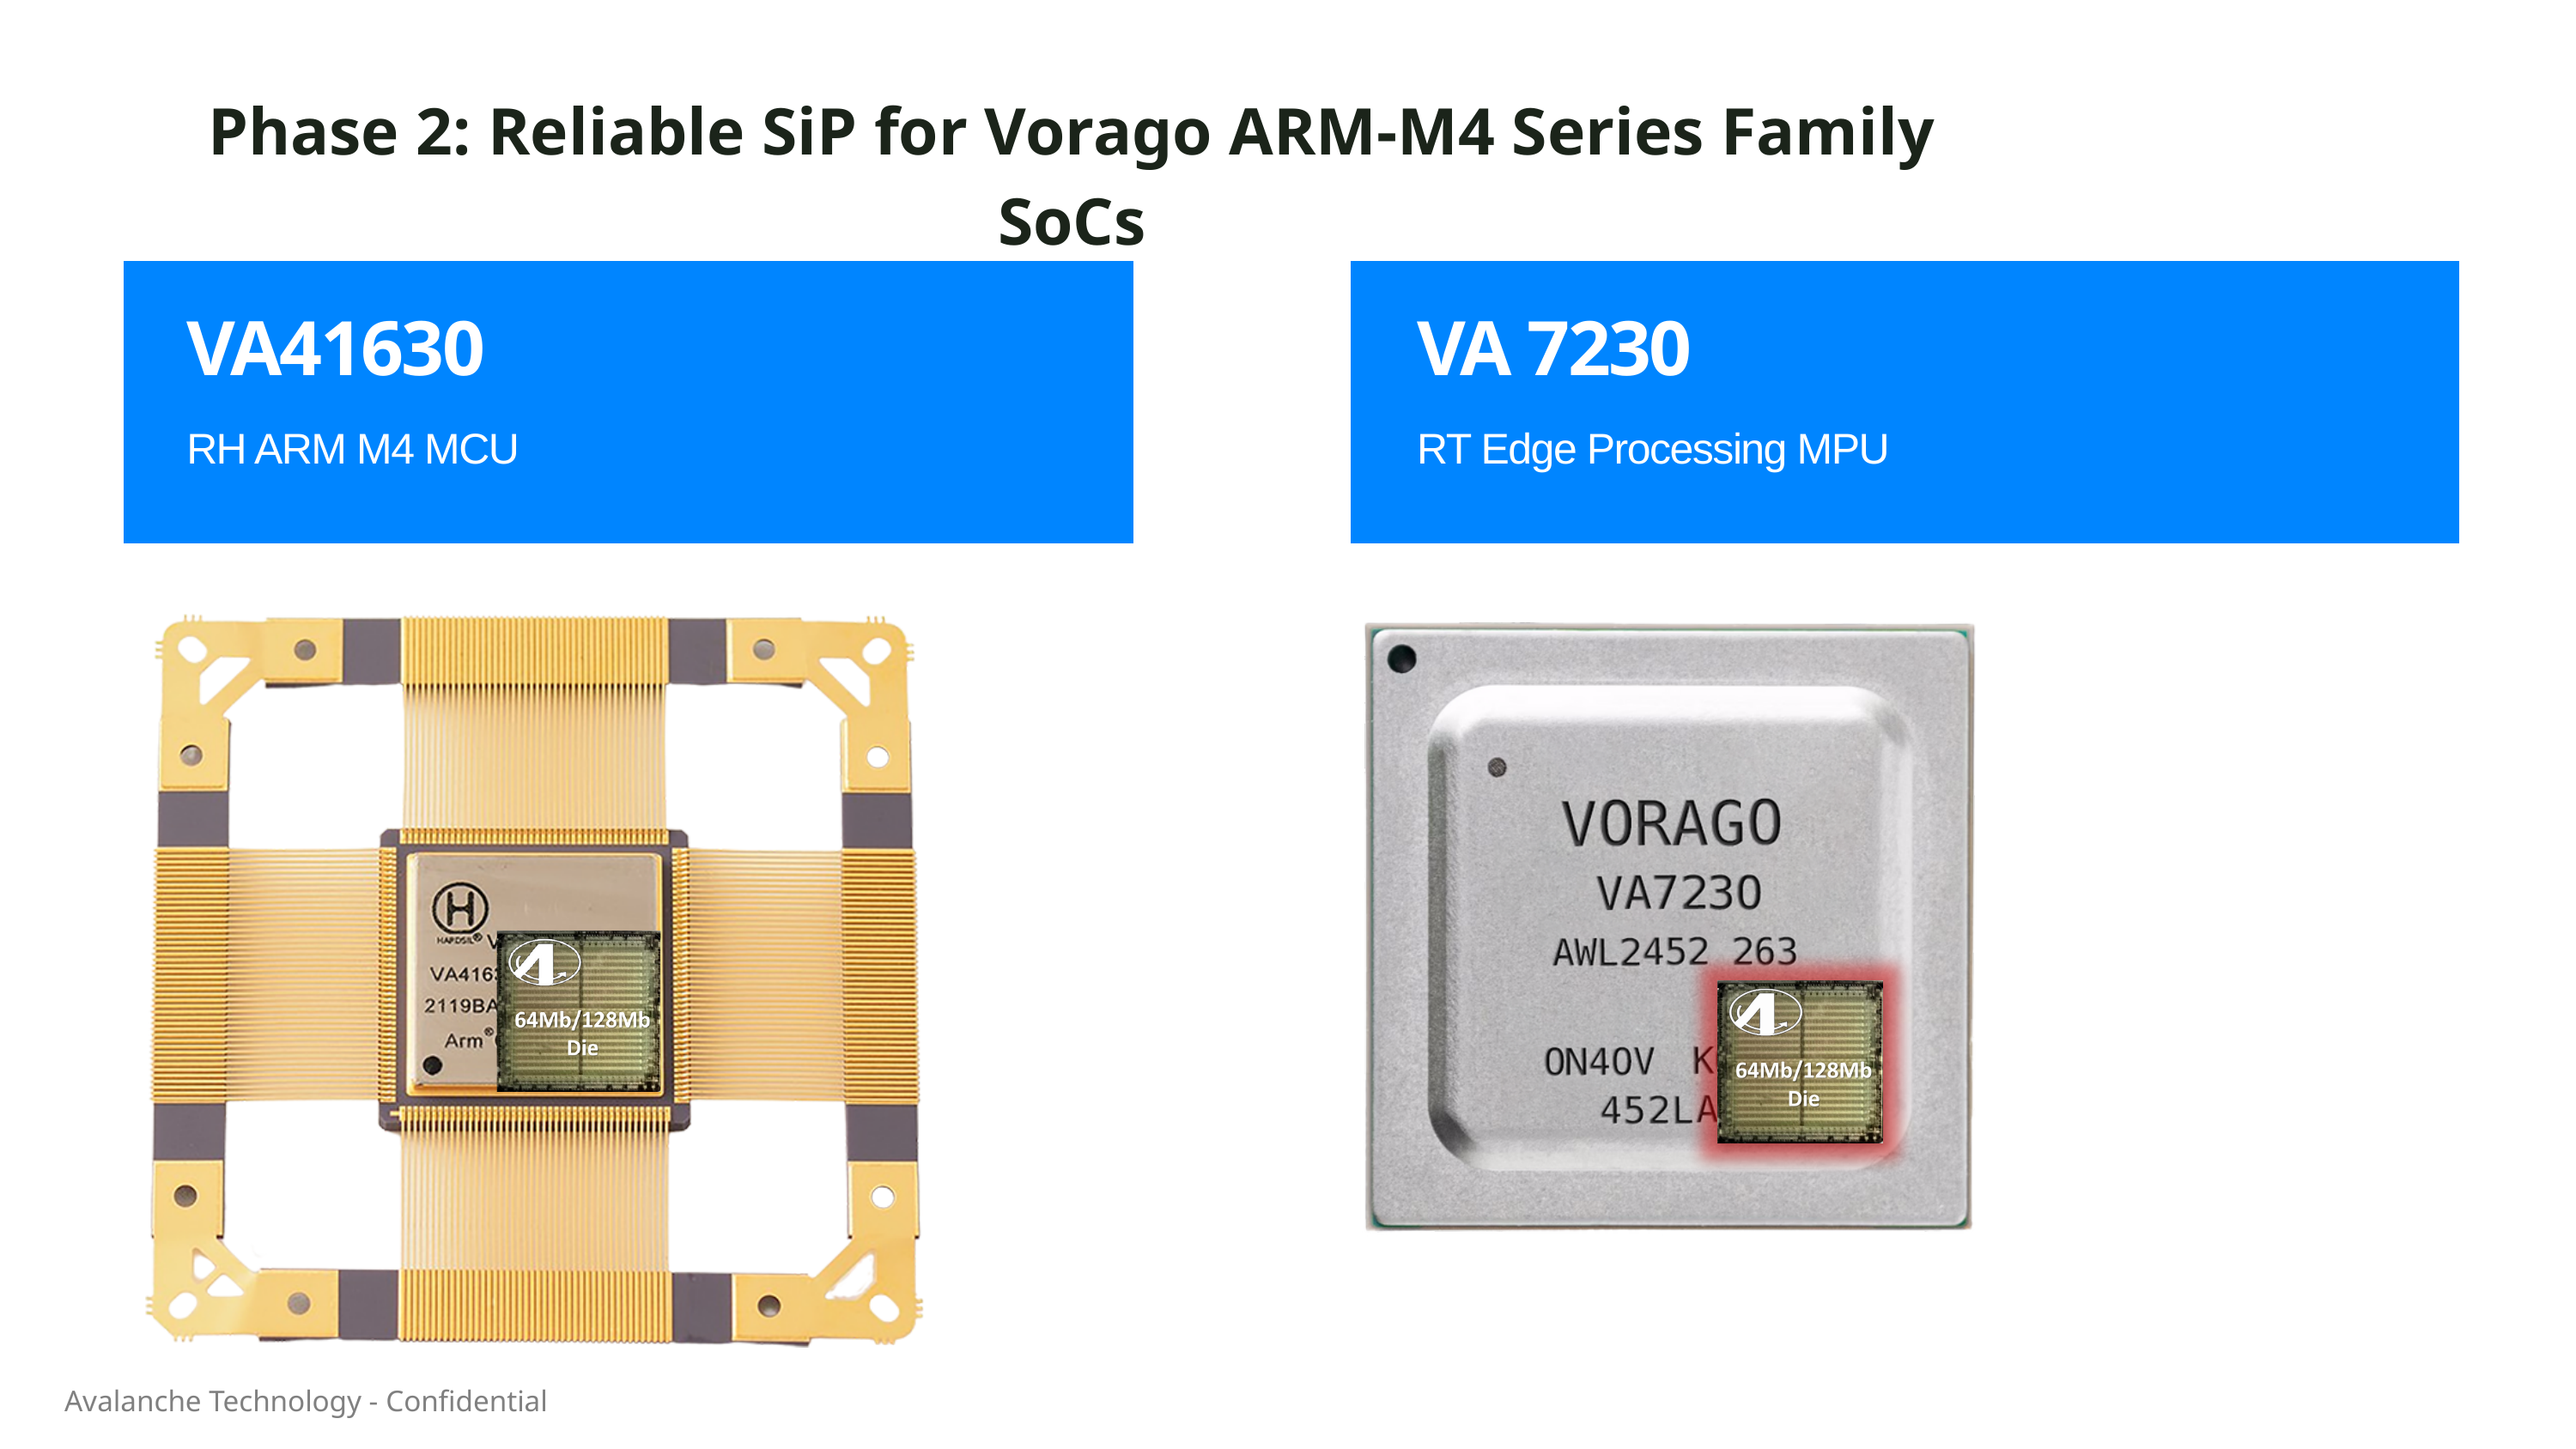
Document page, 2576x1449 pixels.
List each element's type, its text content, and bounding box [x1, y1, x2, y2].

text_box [128, 266, 1129, 538]
text_box Avalanche Technology - Confidential [64, 1357, 580, 1418]
text_box Phase 2: Reliable SiP for Vorago ARM-M4 Series Family SoCs [129, 77, 2015, 258]
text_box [1355, 614, 1987, 1246]
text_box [1355, 266, 2454, 538]
picture [1716, 980, 1883, 1144]
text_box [144, 614, 924, 1348]
